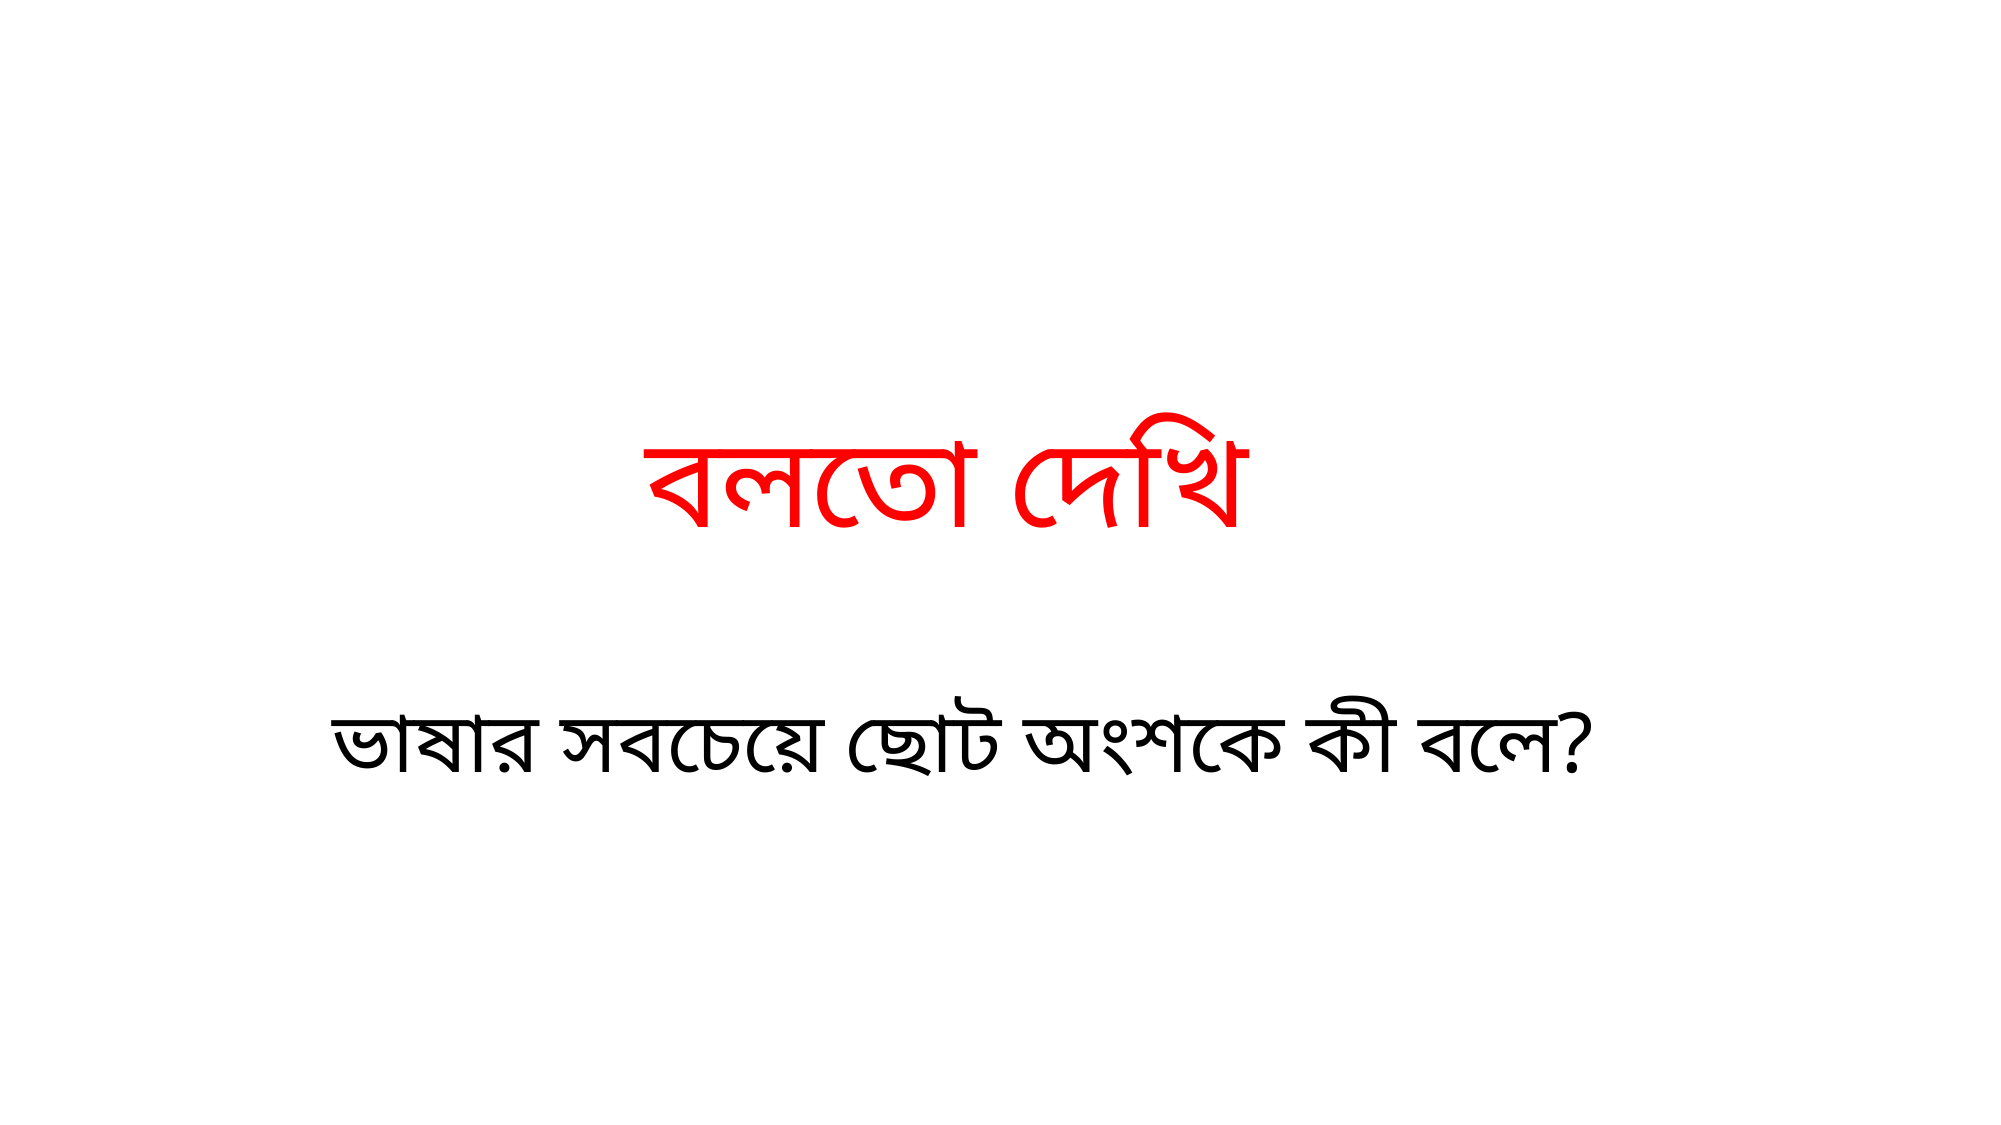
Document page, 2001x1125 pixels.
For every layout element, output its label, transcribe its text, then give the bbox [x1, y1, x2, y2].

title বলতো দেখি [213, 356, 1714, 563]
text_box ভাষার সবচেয়ে ছোট অংশকে কী বলে? [52, 692, 1874, 827]
